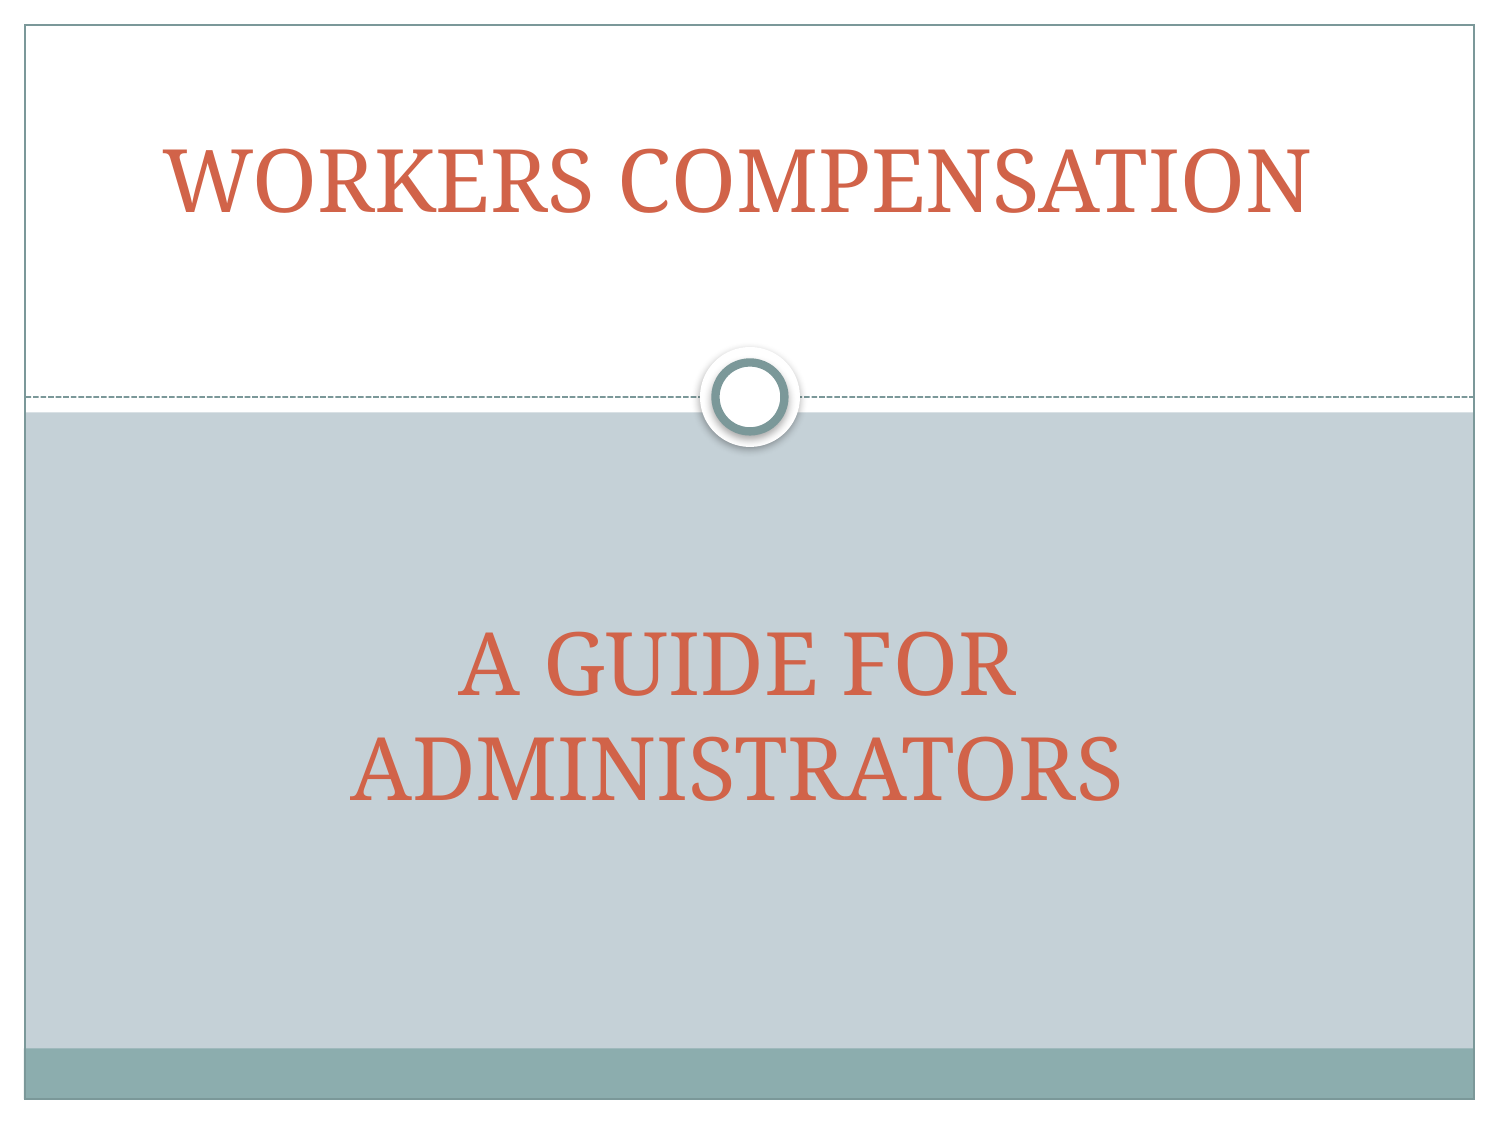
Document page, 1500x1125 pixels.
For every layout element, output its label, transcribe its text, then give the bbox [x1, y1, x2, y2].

title WORKERS COMPENSATION [99, 75, 1375, 238]
text_box A GUIDE FOR ADMINISTRATORS [99, 524, 1375, 825]
